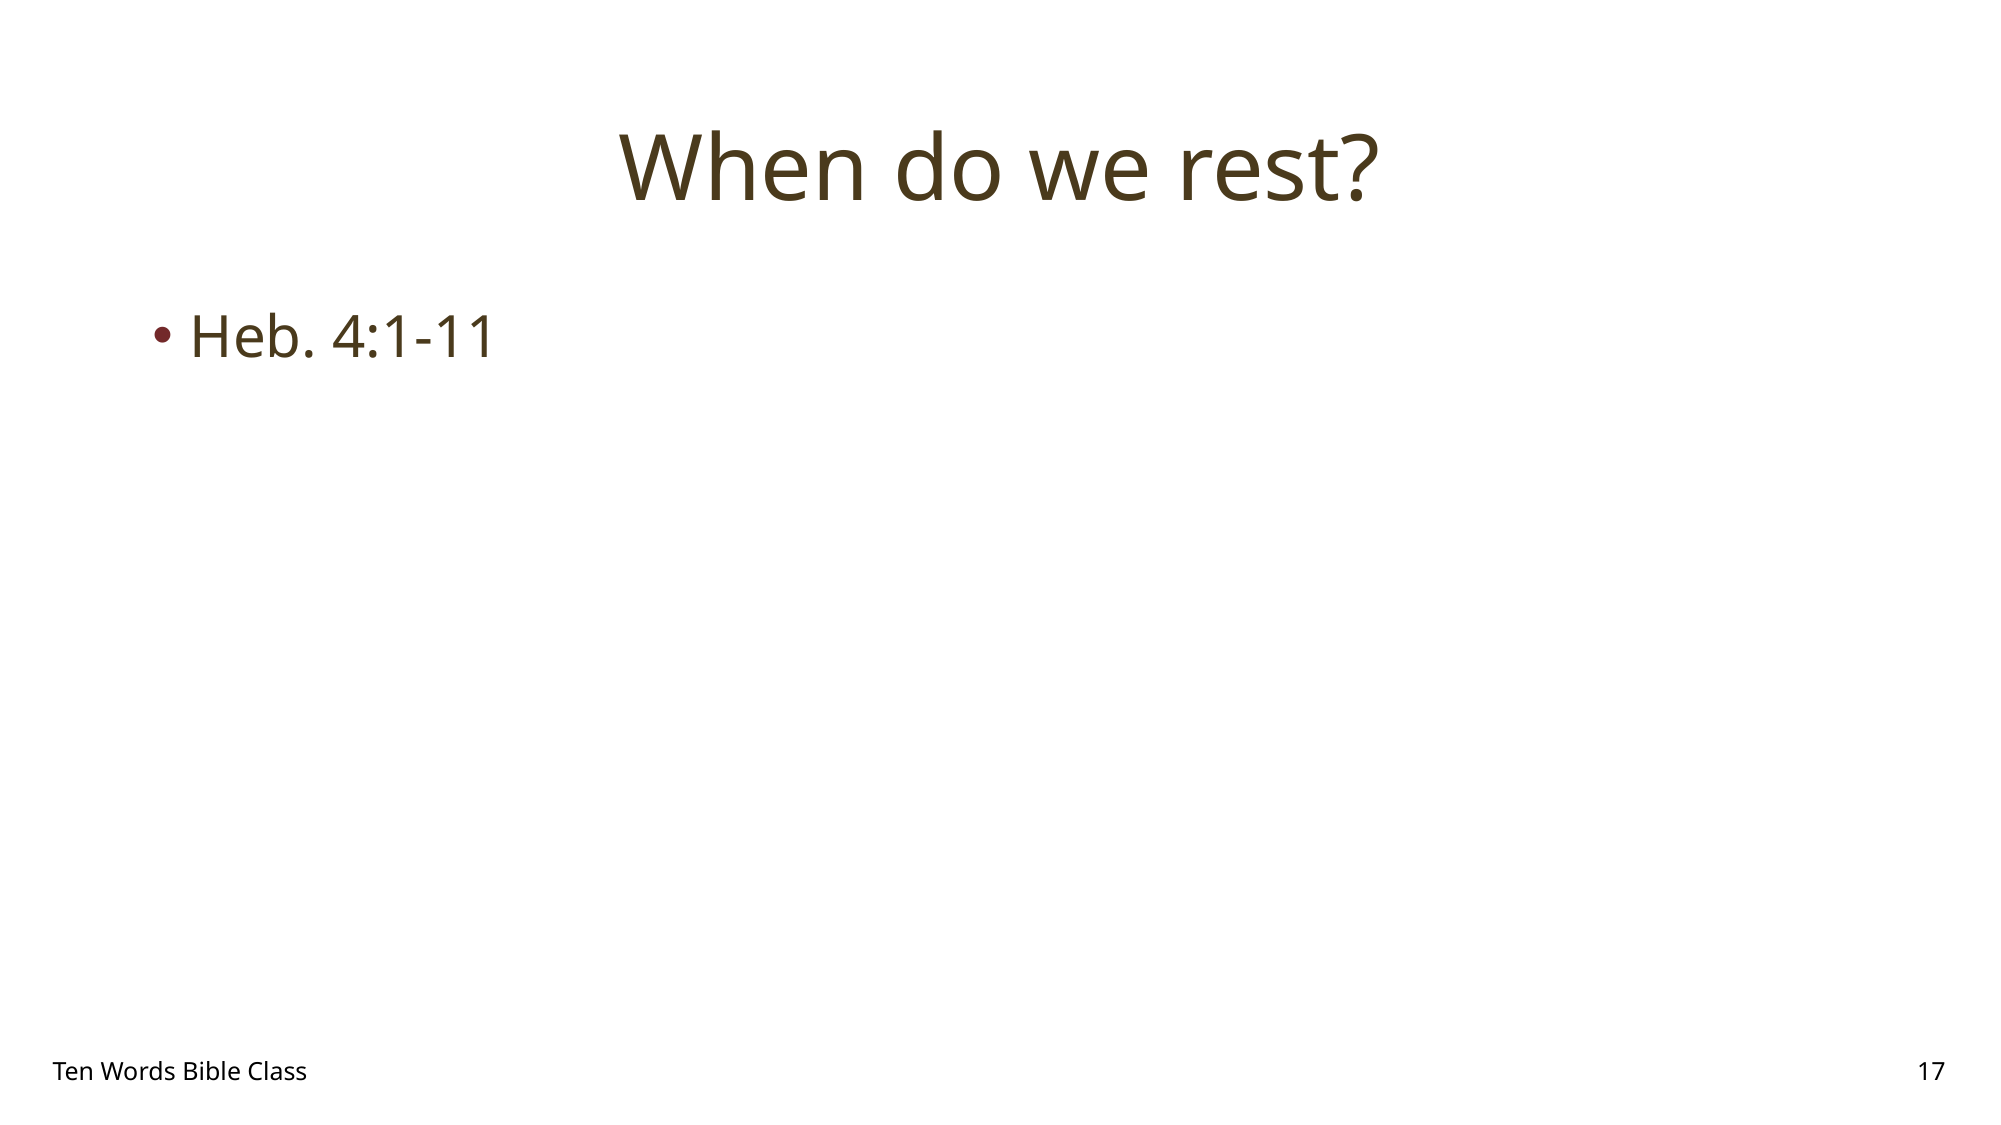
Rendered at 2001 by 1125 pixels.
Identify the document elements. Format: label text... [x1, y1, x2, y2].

footer Ten Words Bible Class [37, 1042, 713, 1103]
slide_number 17 [1510, 1042, 1961, 1103]
list Heb. 4:1-11 [137, 299, 1863, 1017]
title When do we rest? [137, 62, 1863, 280]
